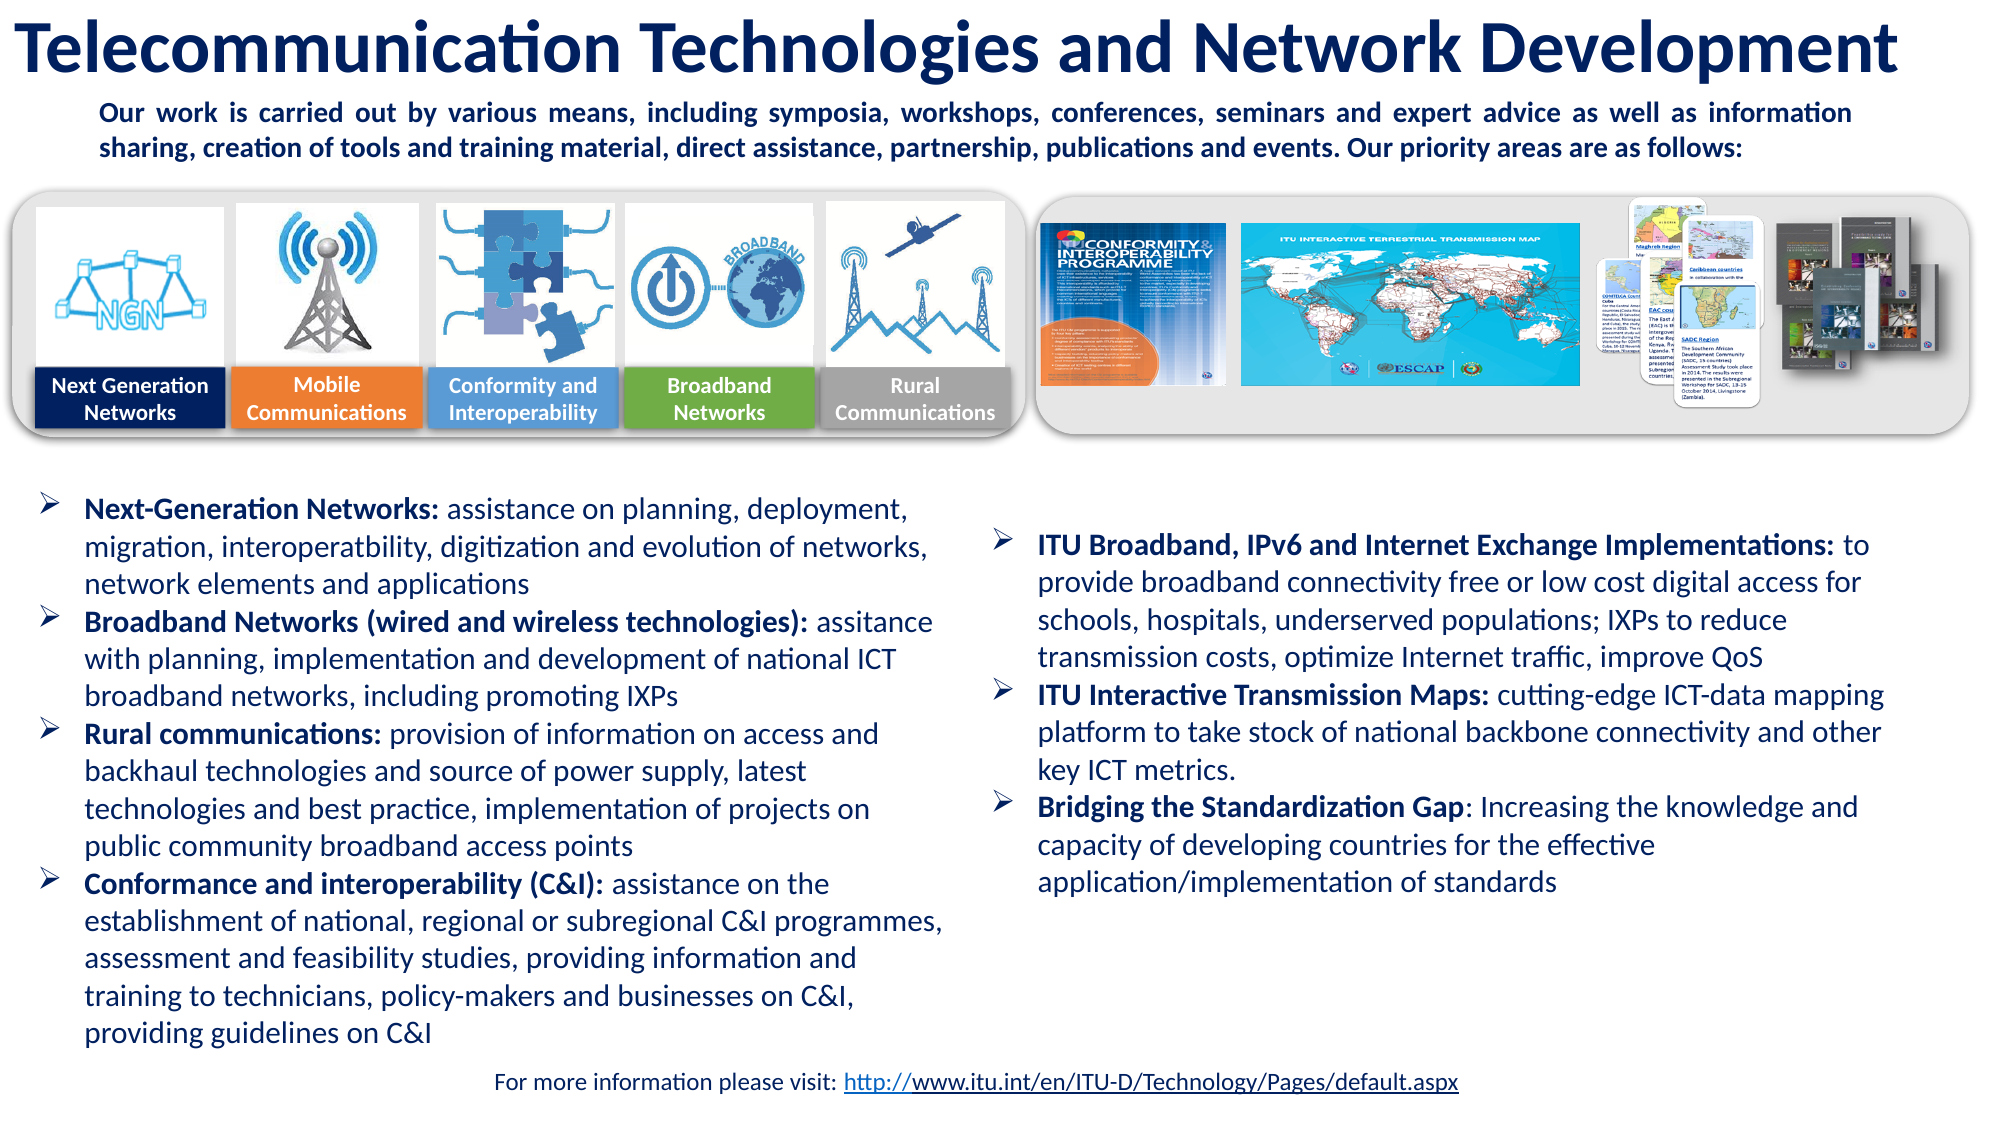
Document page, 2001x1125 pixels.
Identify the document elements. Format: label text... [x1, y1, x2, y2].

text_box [1035, 195, 1969, 435]
text_box Next-Generation Networks: assistance on planning, deployment, migration, interoperatbility, digitization and evolution of networks, network elements and applications Broadband Networks (wired and wireless technologies): assitance with planning, implementation and development of national ICT broadband networks, including promoting IXPs Rural communications: provision of information on access and backhaul technologies and source of power supply, latest technologies and best practice, implementation of projects on public community broadband access points Conformance and interoperability (C&I): assistance on the establishment of national, regional or subregional C&I programmes, assessment and feasibility studies, providing information and training to technicians, policy-makers and businesses on C&I, providing guidelines on C&I [22, 481, 969, 1095]
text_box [12, 191, 1026, 437]
text_box ITU Broadband, IPv6 and Internet Exchange Implementations: to provide broadband connectivity free or low cost digital access for schools, hospitals, underserved populations; IXPs to reduce transmission costs, optimize Internet traffic, improve QoS ITU Interactive Transmission Maps: cutting-edge ICT-data mapping platform to take stock of national backbone connectivity and other key ICT metrics. Bridging the Standardization Gap: Increasing the knowledge and capacity of developing countries for the effective application/implementation of standards [976, 516, 1910, 906]
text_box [0, 0, 2000, 173]
text_box For more information please visit: http://www.itu.int/en/ITU-D/Technology/Pages/default.aspx [479, 1058, 1529, 1103]
